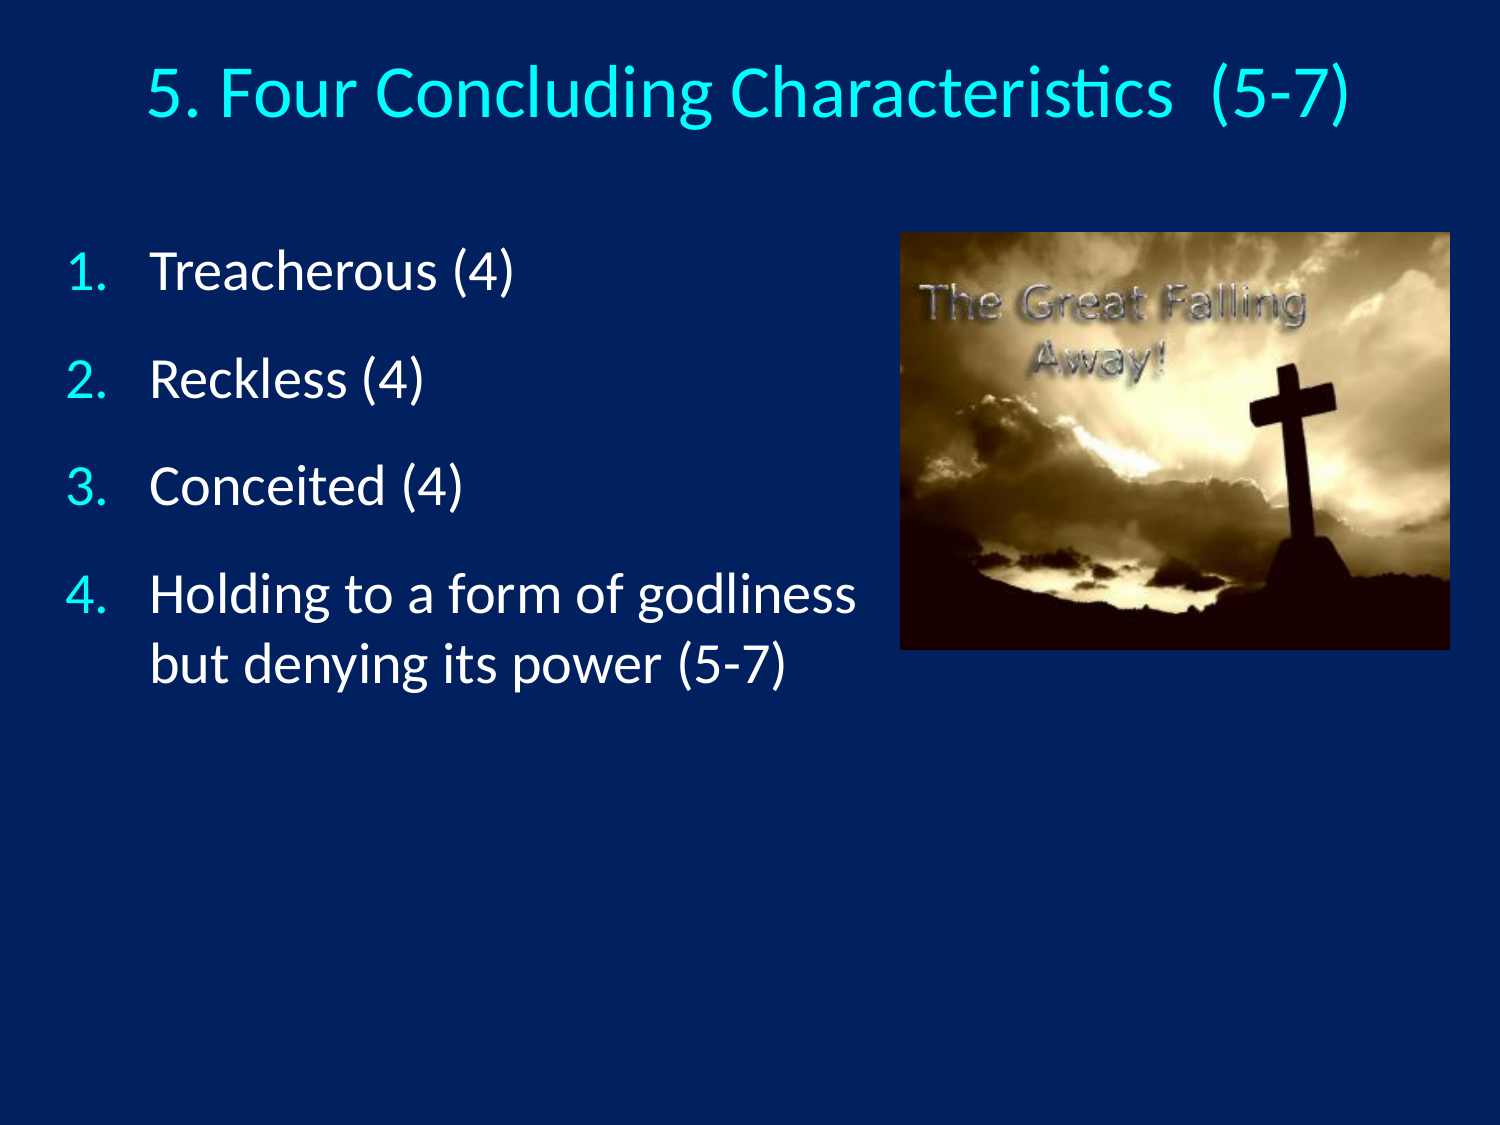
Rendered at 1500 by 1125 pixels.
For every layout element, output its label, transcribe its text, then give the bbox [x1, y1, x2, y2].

list Treacherous (4) Reckless (4) Conceited (4) Holding to a form of godliness but denying its power (5-7) [49, 224, 901, 801]
title 5. Four Concluding Characteristics (5-7) [99, 37, 1400, 138]
picture [900, 232, 1451, 651]
